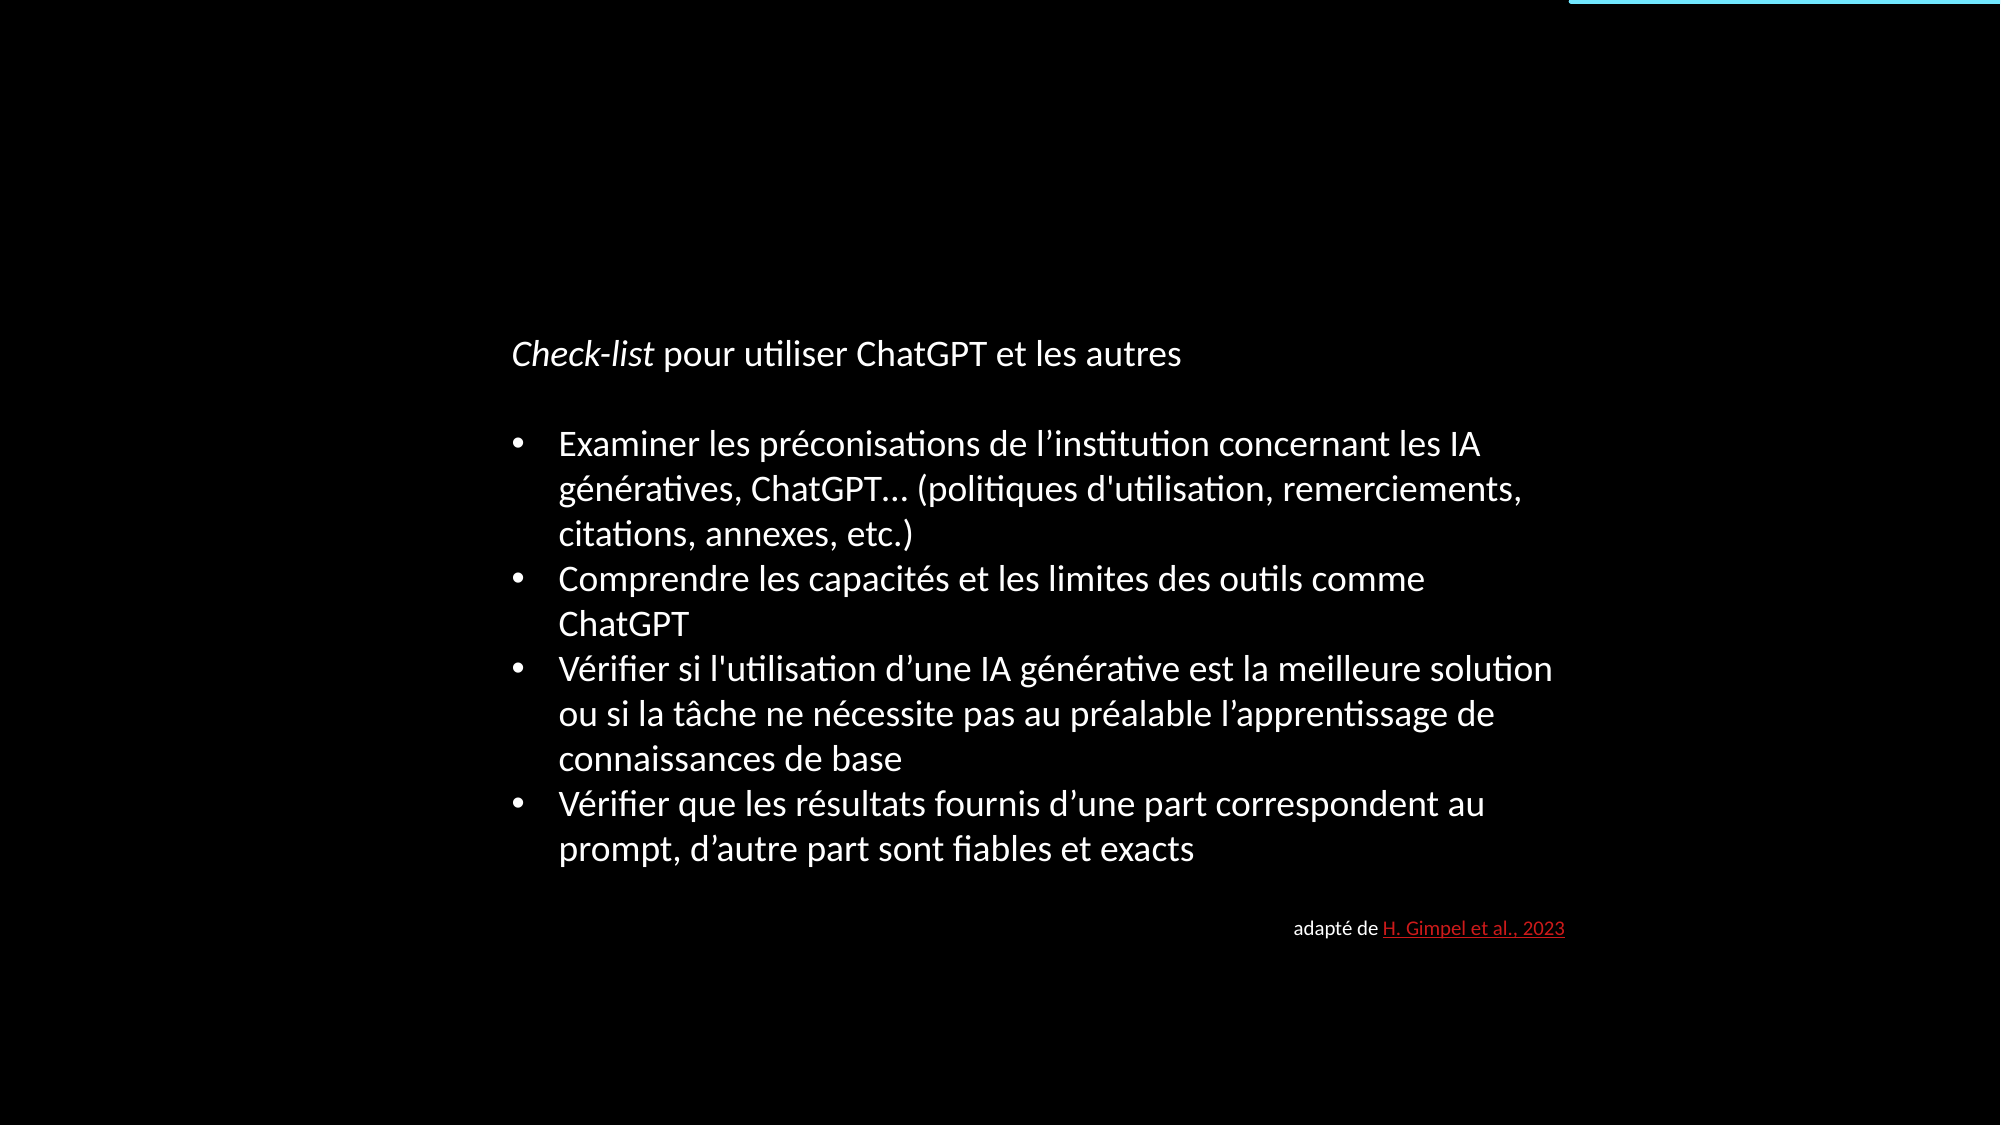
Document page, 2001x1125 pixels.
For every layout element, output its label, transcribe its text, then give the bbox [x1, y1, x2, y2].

text_box Check-list pour utiliser ChatGPT et les autres Examiner les préconisations de l’institution concernant les IA génératives, ChatGPT… (politiques d'utilisation, remerciements, citations, annexes, etc.) Comprendre les capacités et les limites des outils comme ChatGPT Vérifier si l'utilisation d’une IA générative est la meilleure solution ou si la tâche ne nécessite pas au préalable l’apprentissage de connaissances de base Vérifier que les résultats fournis d’une part correspondent au prompt, d’autre part sont fiables et exacts adapté de H. Gimpel et al., 2023 [496, 322, 1580, 947]
